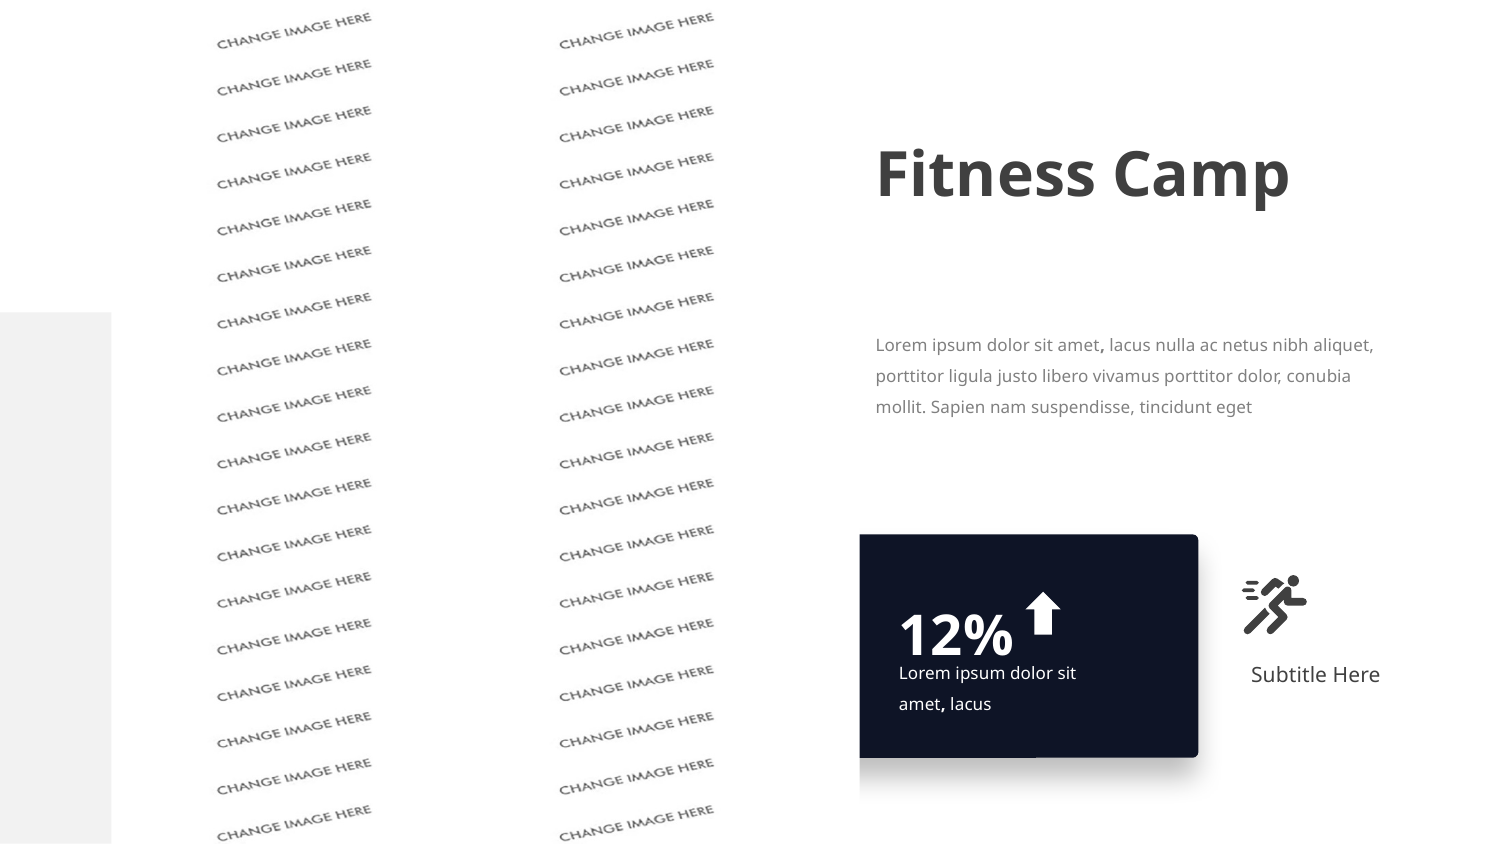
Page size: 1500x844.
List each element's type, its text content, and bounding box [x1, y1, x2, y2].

text_box Subtitle Here [1236, 641, 1416, 695]
text_box Lorem ipsum dolor sit amet, lacus nulla ac netus nibh aliquet, porttitor ligula justo libero vivamus porttitor dolor, conubia mollit. Sapien nam suspendisse, tincidunt eget [860, 316, 1392, 425]
text_box [1022, 590, 1064, 636]
picture [111, 0, 860, 844]
text_box 12% [884, 557, 1031, 644]
text_box Lorem ipsum dolor sit amet, lacus [884, 644, 1133, 722]
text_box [1241, 574, 1307, 635]
text_box Fitness Camp [860, 126, 1392, 216]
